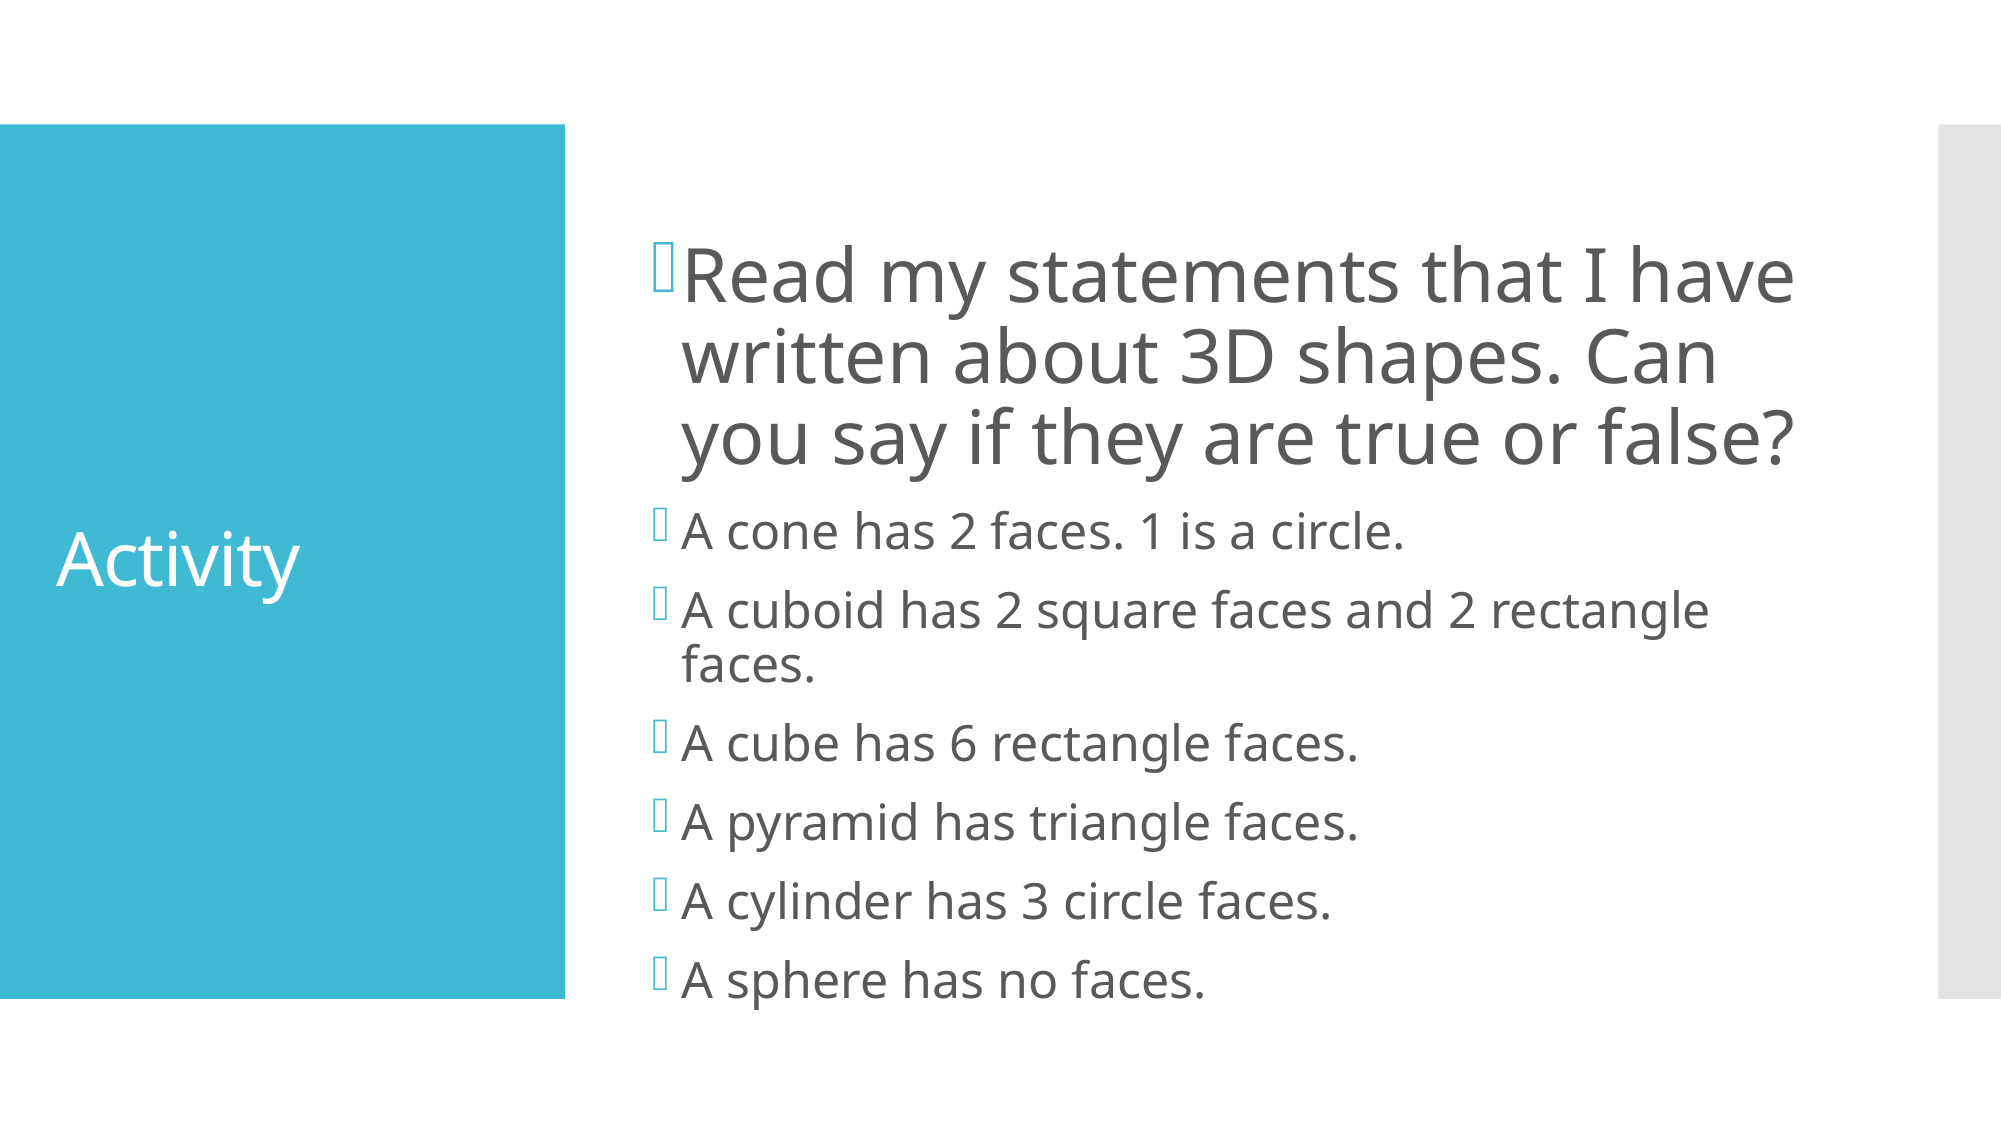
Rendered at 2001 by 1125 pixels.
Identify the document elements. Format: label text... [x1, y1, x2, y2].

title Activity [41, 184, 525, 940]
list Read my statements that I have written about 3D shapes. Can you say if they are true or false? A cone has 2 faces. 1 is a circle. A cuboid has 2 square faces and 2 rectangle faces. A cube has 6 rectangle faces. A pyramid has triangle faces. A cylinder has 3 circle faces. A sphere has no faces. [636, 145, 1837, 1035]
